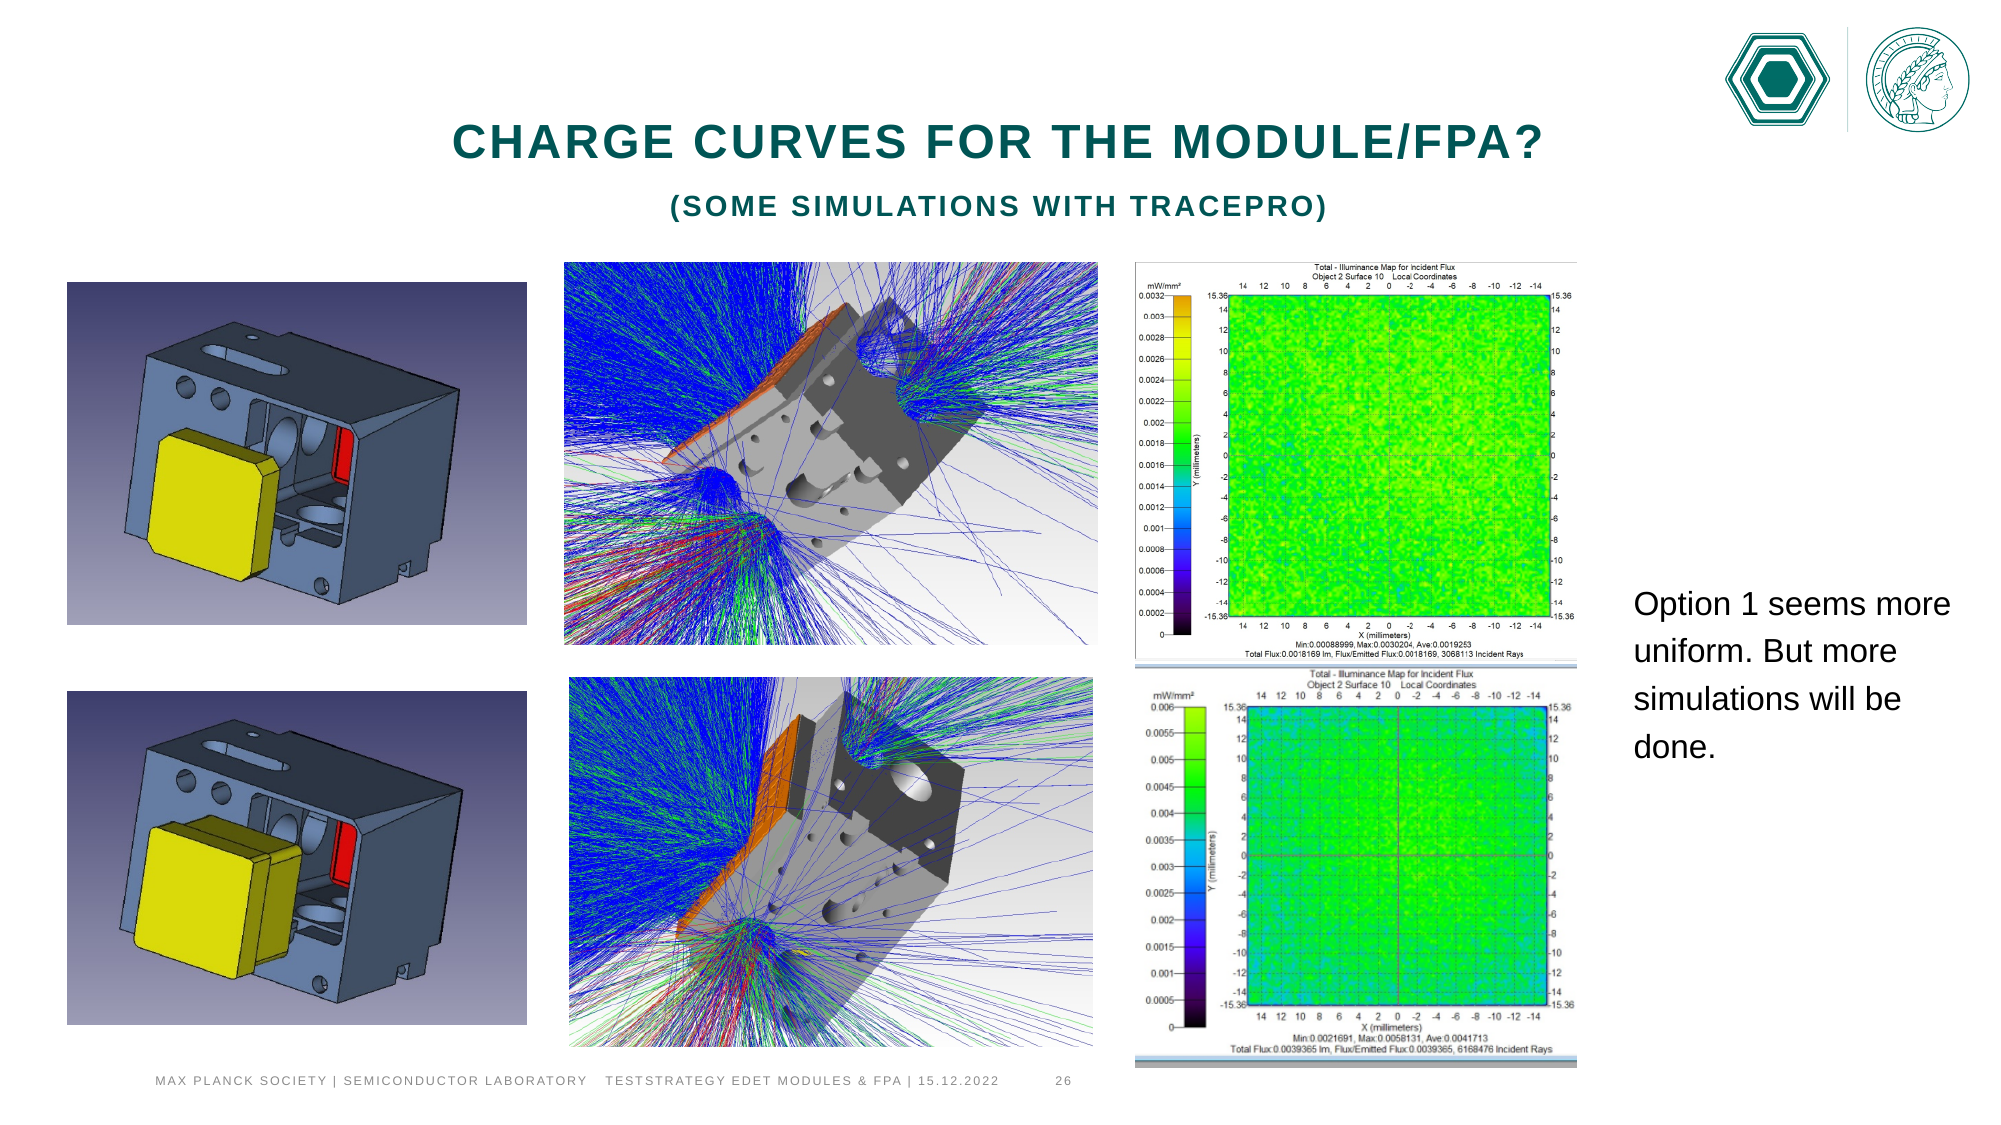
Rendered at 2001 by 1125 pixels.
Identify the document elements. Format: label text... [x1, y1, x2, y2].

title Charge curves for the module/FPA? (Some simulations with TracePro) [155, 113, 1845, 231]
picture [67, 691, 527, 1025]
picture [67, 282, 527, 625]
picture [569, 676, 1093, 1047]
text_box Option 1 seems more uniform. But more simulations will be done. [1633, 573, 1994, 766]
picture [564, 262, 1098, 645]
picture [1135, 664, 1577, 1068]
picture [1135, 262, 1577, 661]
picture [1713, 13, 1986, 147]
footer Max Planck Society | Semiconductor Laboratory TESTstrategy edet modules & FPA | 15.12.2022 26 [155, 1058, 1845, 1089]
